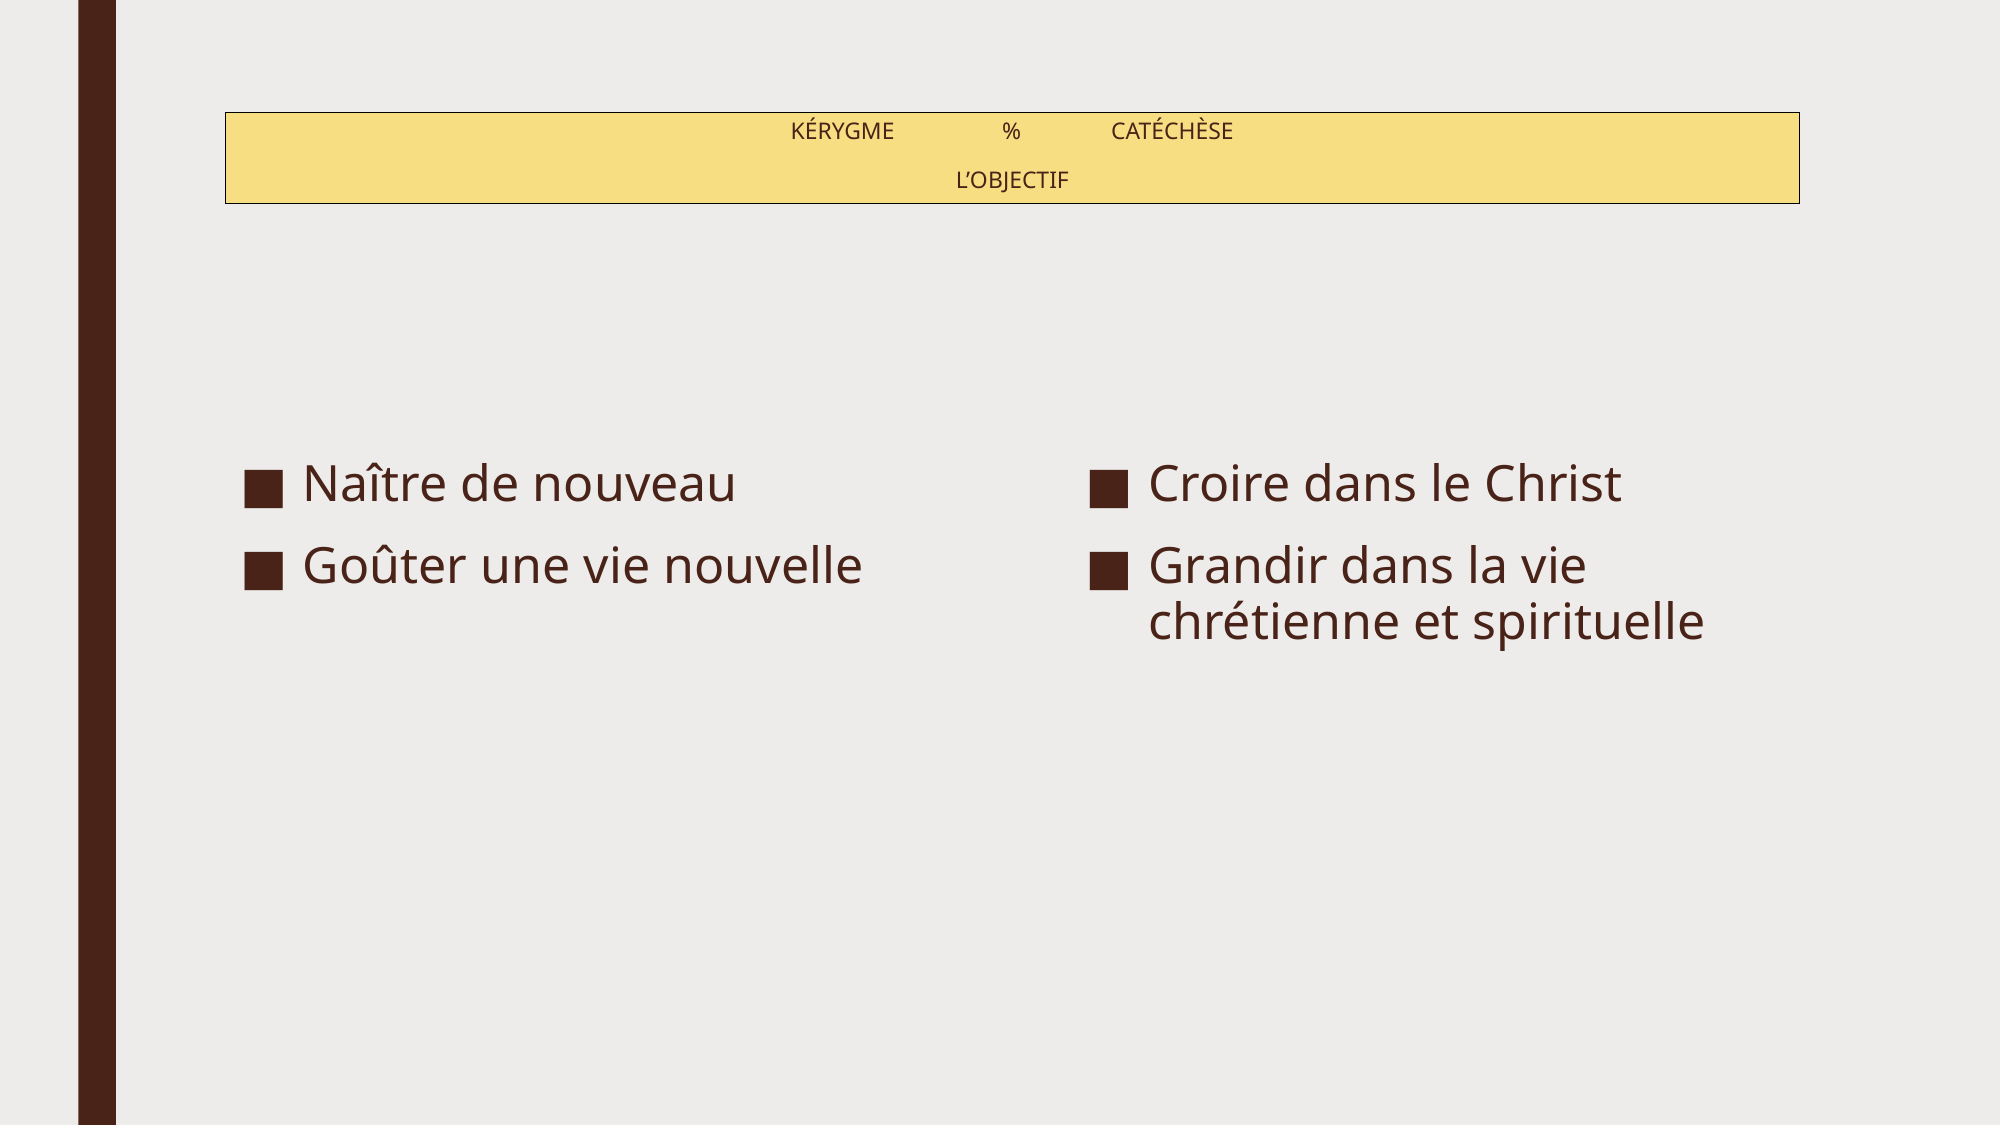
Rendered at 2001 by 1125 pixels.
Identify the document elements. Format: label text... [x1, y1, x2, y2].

list Croire dans le Christ Grandir dans la vie chrétienne et spirituelle [1070, 449, 1800, 870]
list Naître de nouveau Goûter une vie nouvelle [225, 449, 954, 870]
title kérygme % catéchèse l’objectif [225, 112, 1800, 204]
